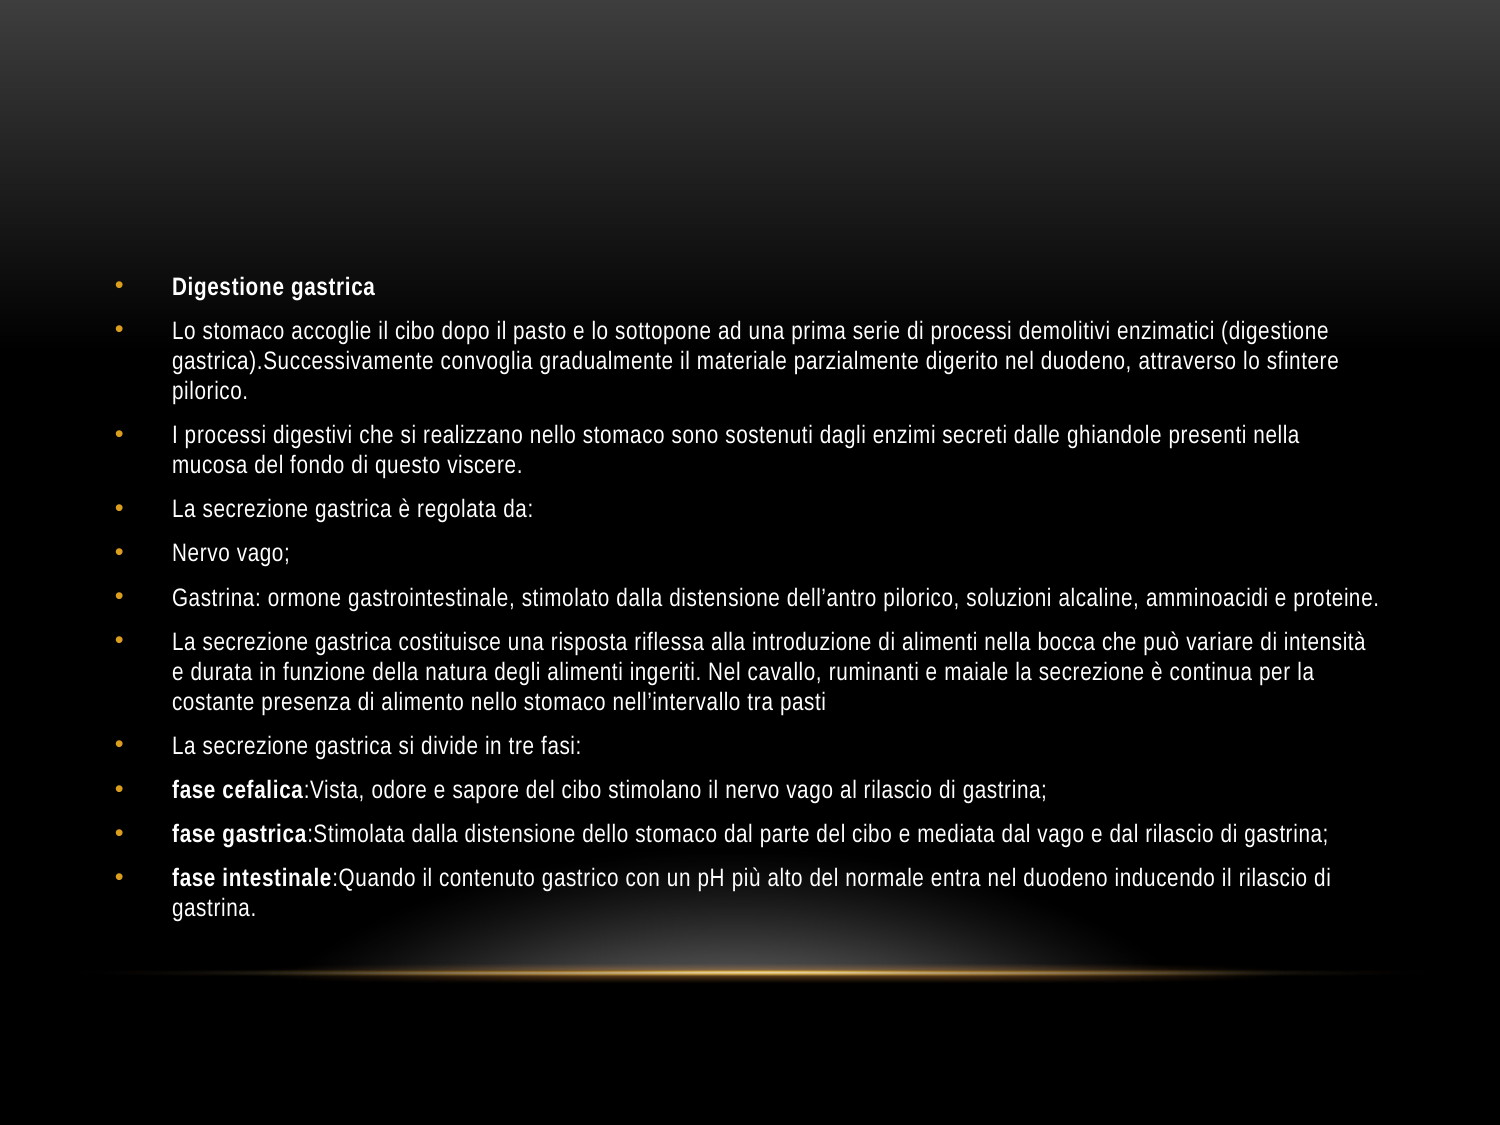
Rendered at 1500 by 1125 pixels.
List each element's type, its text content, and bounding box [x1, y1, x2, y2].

picture [0, 0, 1500, 1125]
list Digestione gastrica Lo stomaco accoglie il cibo dopo il pasto e lo sottopone ad una prima serie di processi demolitivi enzimatici (digestione gastrica). Successivamente convoglia gradualmente il materiale parzialmente digerito nel duodeno, attraverso lo sfintere pilorico. I processi digestivi che si realizzano nello stomaco sono sostenuti dagli enzimi secreti dalle ghiandole presenti nella mucosa del fondo di questo viscere. La secrezione gastrica è regolata da: Nervo vago; Gastrina: ormone gastrointestinale, stimolato dalla distensione dell’antro pilorico, soluzioni alcaline, amminoacidi e proteine. La secrezione gastrica costituisce una risposta riflessa alla introduzione di alimenti nella bocca che può variare di intensità e durata in funzione della natura degli alimenti ingeriti. Nel cavallo, ruminanti e maiale la secrezione è continua per la costante presenza di alimento nello stomaco nell’intervallo tra pasti La secrezione gastrica si divide in tre fasi: fase cefalica:Vista, odore e sapore del cibo stimolano il nervo vago al rilascio di gastrina; fase gastrica:Stimolata dalla distensione dello stomaco dal parte del cibo e mediata dal vago e dal rilascio di gastrina; fase intestinale:Quando il contenuto gastrico con un pH più alto del normale entra nel duodeno inducendo il rilascio di gastrina. [99, 262, 1400, 938]
